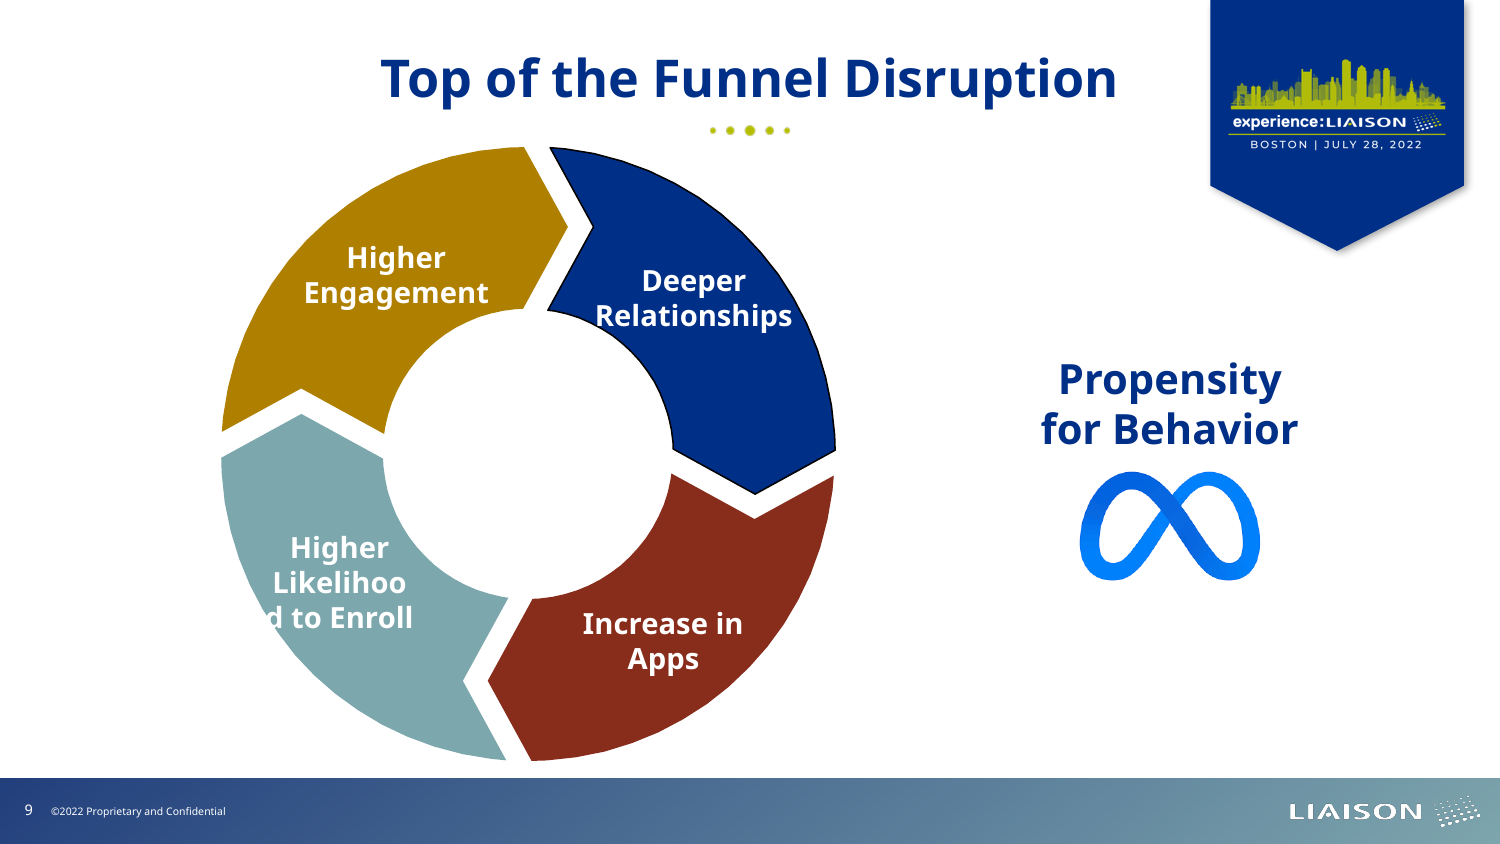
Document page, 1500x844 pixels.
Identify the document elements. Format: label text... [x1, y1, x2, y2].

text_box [1012, 345, 1328, 582]
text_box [220, 146, 836, 762]
picture [703, 119, 797, 143]
list Top of the Funnel Disruption [40, 38, 1460, 104]
picture [1217, 104, 1457, 160]
